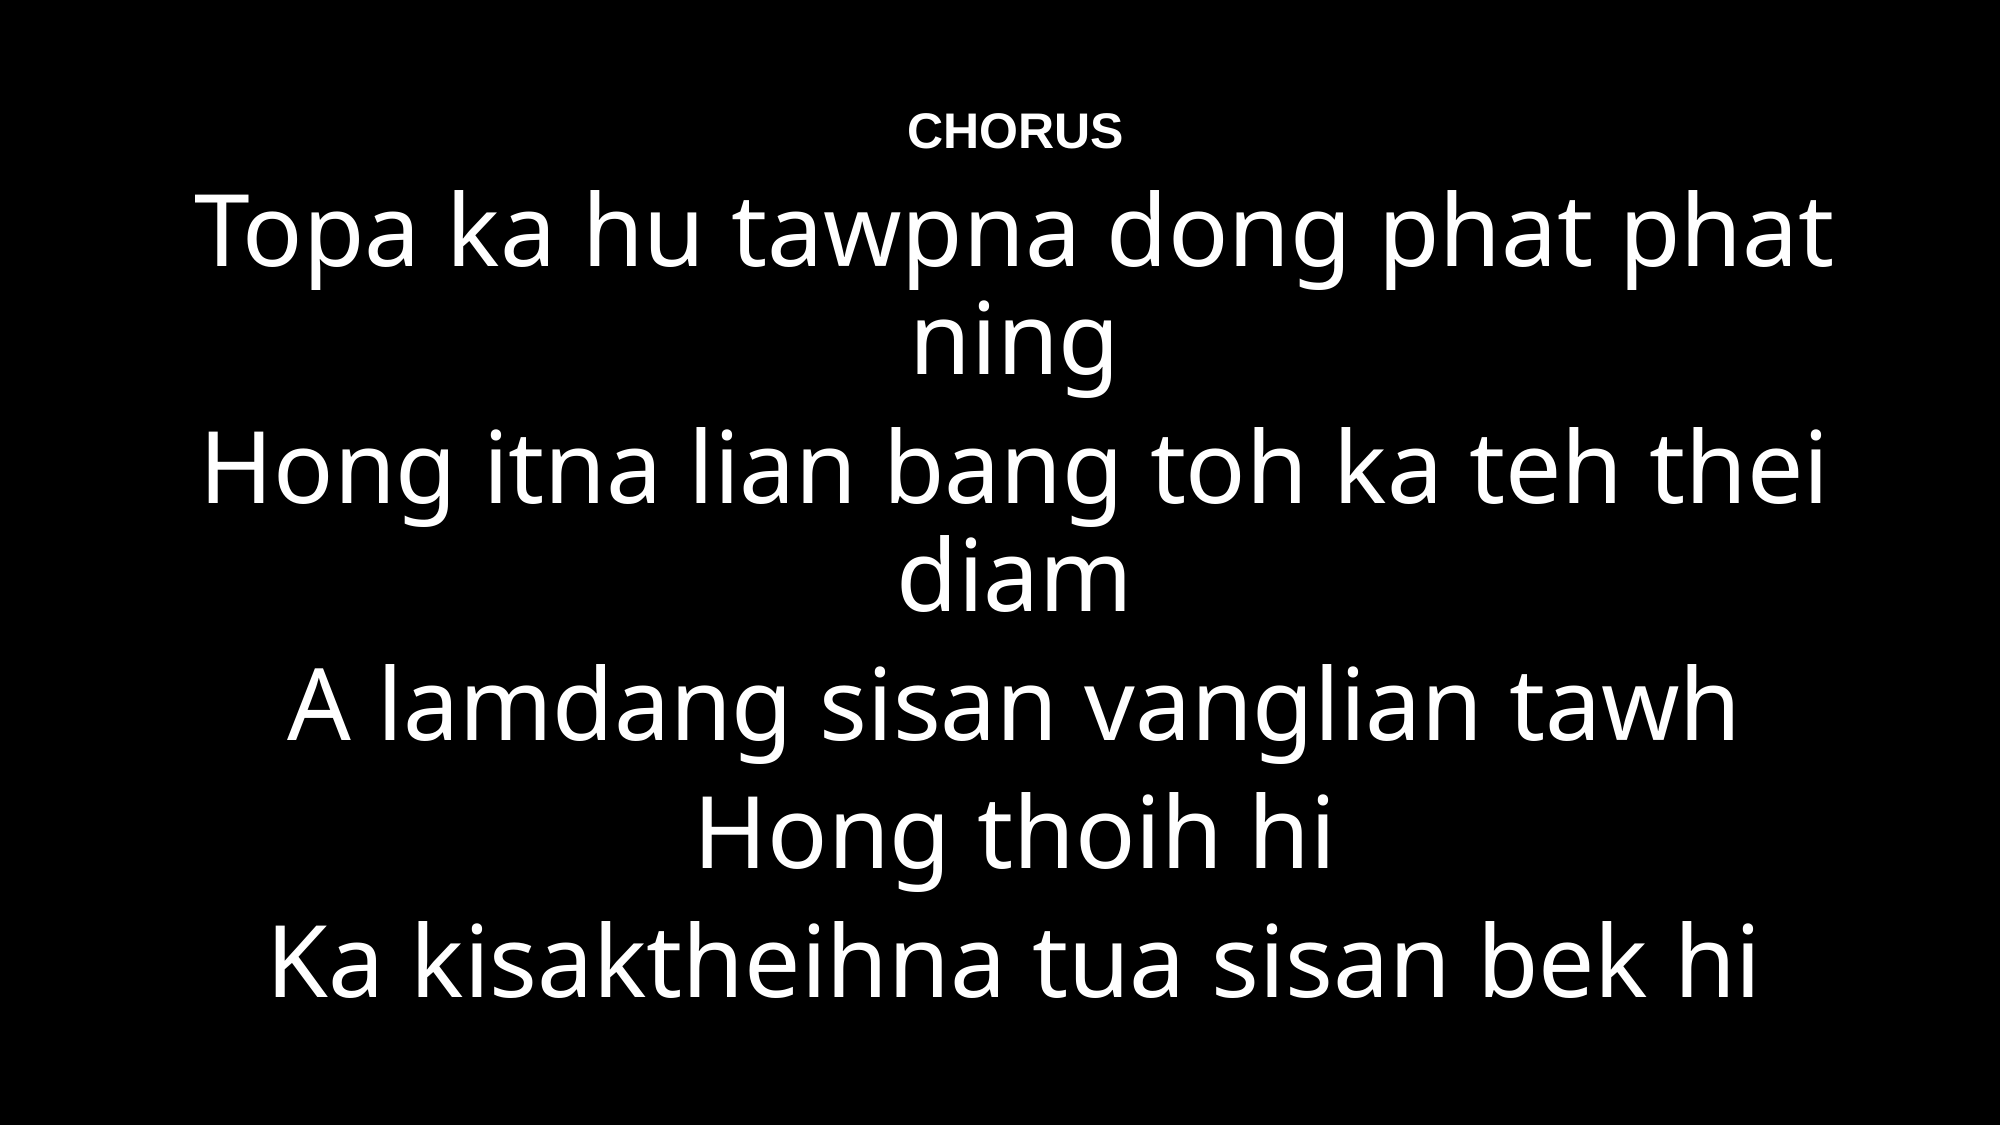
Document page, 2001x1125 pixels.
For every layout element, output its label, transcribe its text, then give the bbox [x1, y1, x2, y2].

list CHORUS Topa ka hu tawpna dong phat phat ning Hong itna lian bang toh ka teh thei diam A lamdang sisan vanglian tawh Hong thoih hi Ka kisaktheihna tua sisan bek hi [83, 75, 1947, 1050]
